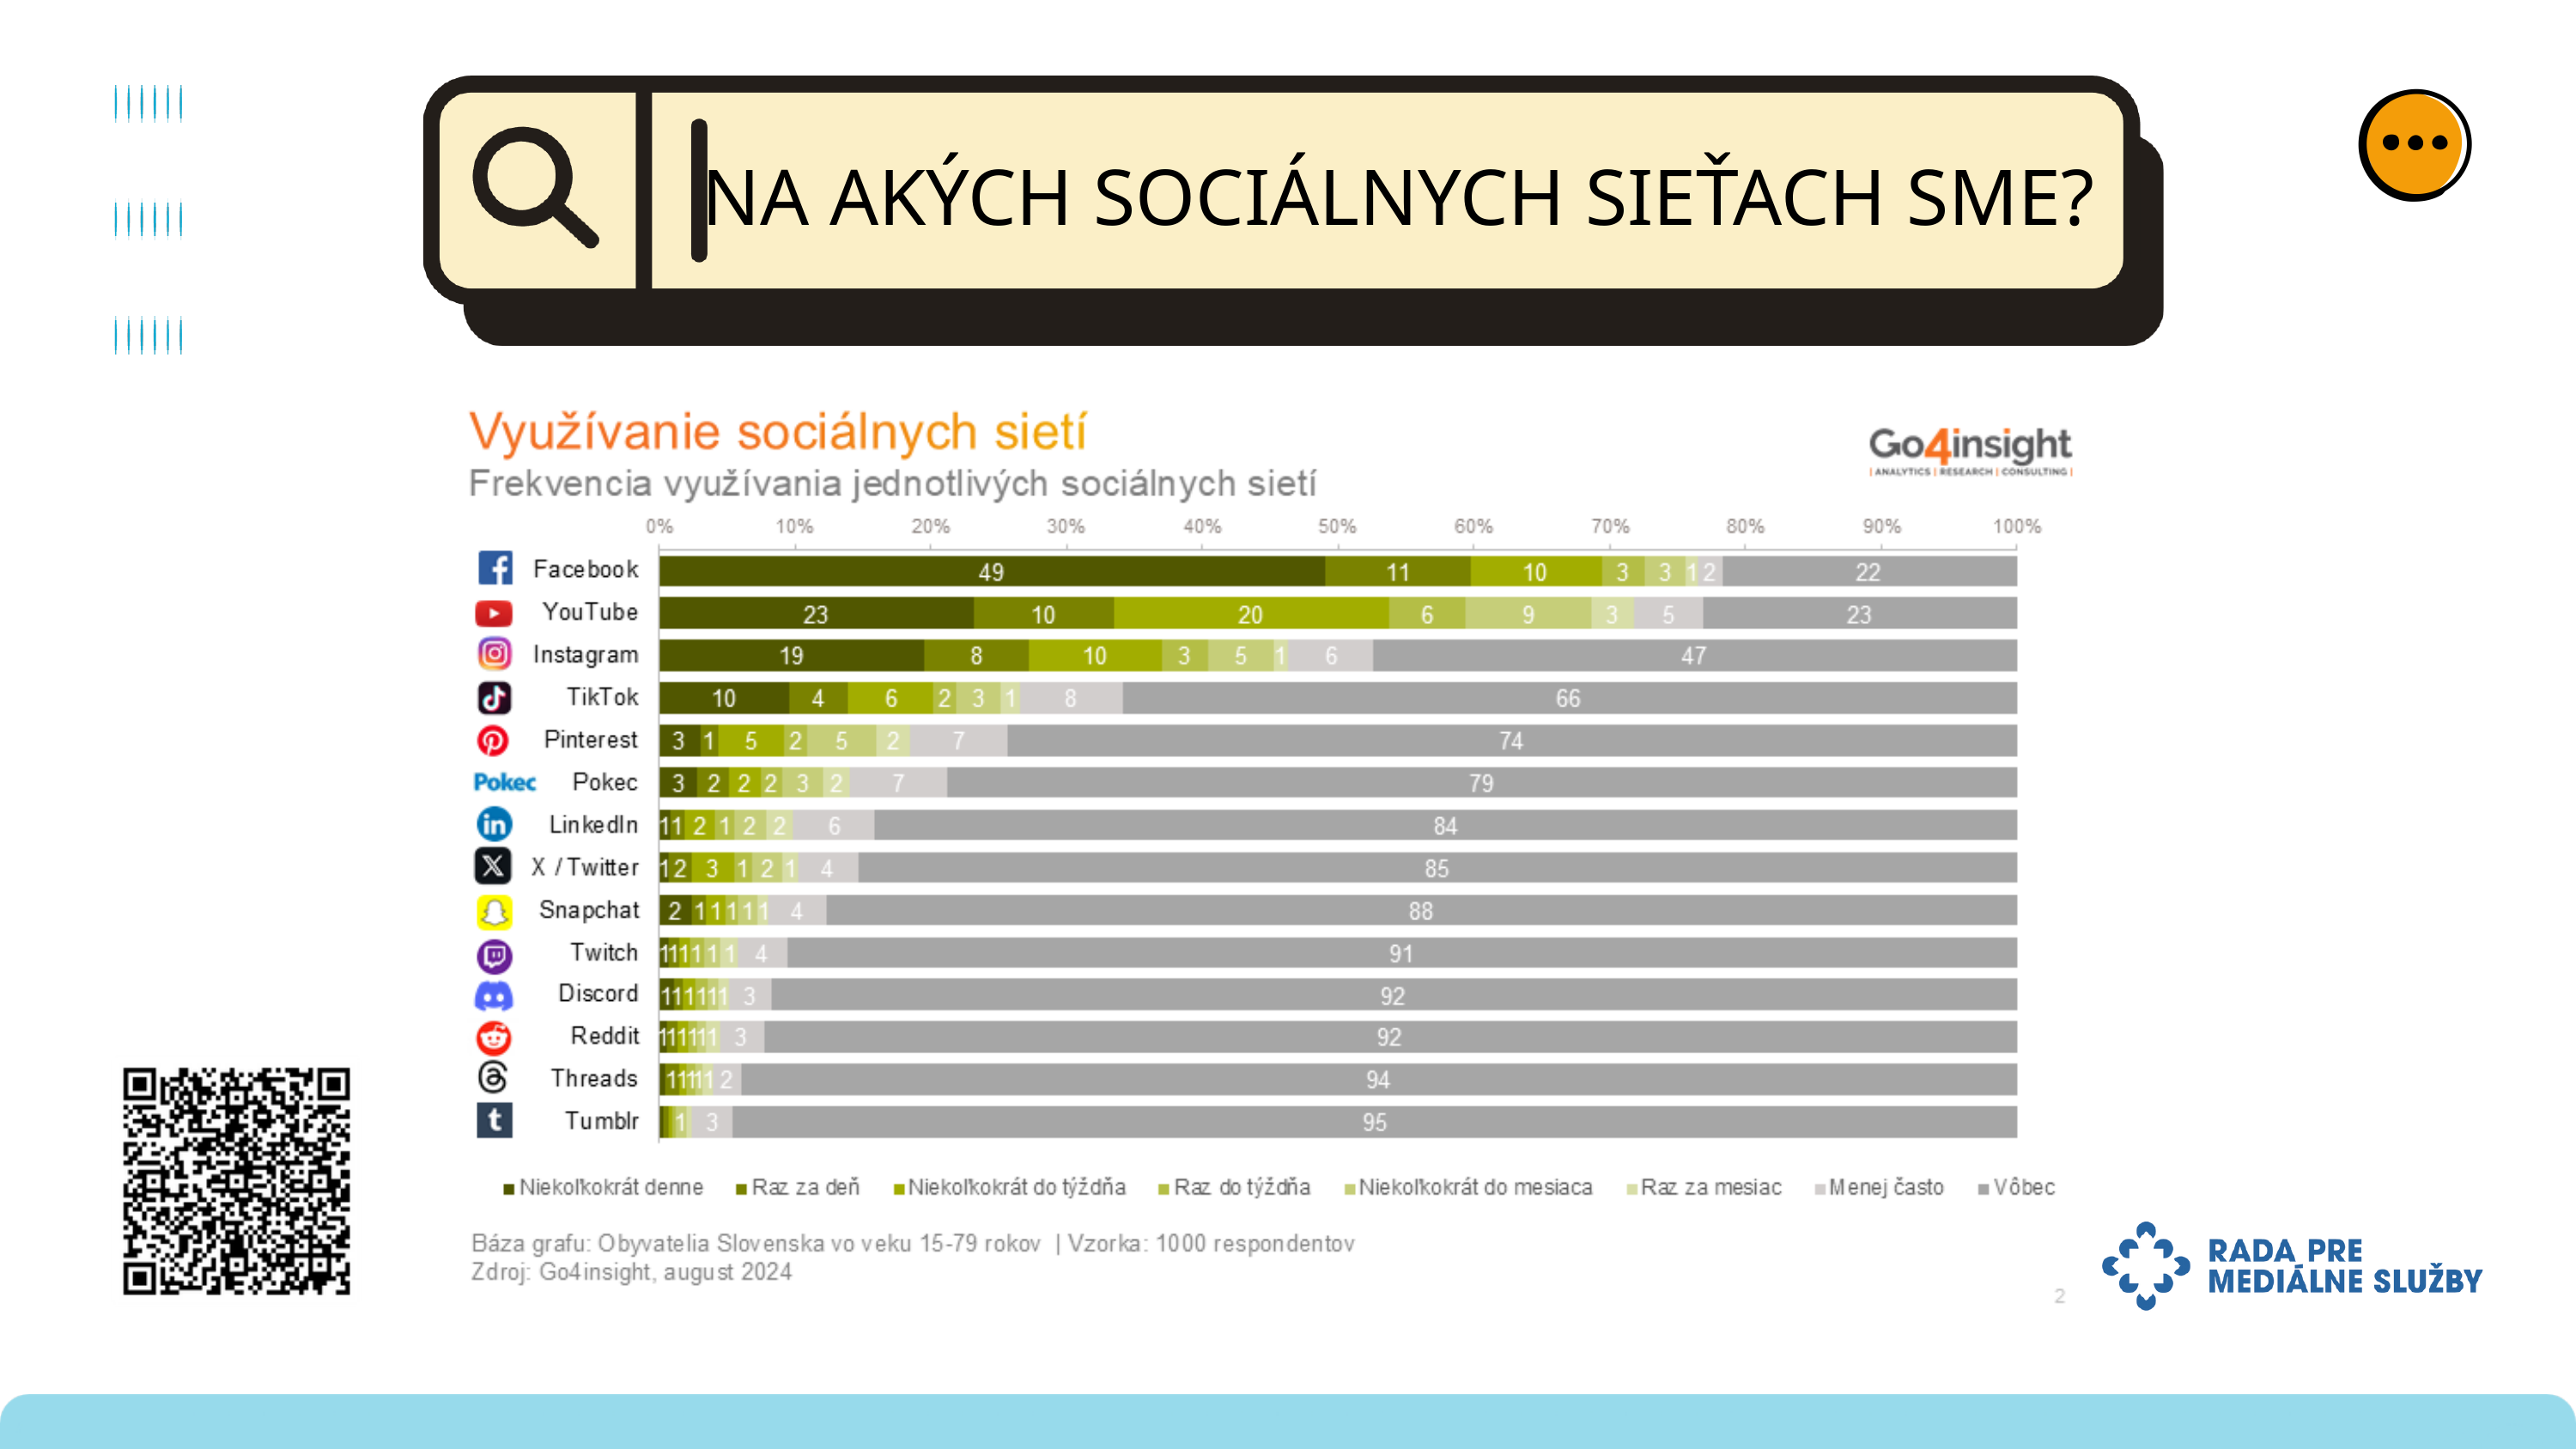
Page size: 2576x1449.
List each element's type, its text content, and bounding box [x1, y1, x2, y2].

text_box [2356, 88, 2481, 202]
picture [89, 1034, 385, 1329]
text_box [2077, 1204, 2490, 1319]
text_box [422, 361, 2126, 1319]
text_box [114, 85, 182, 355]
text_box [422, 76, 2164, 346]
text_box [0, 1394, 2576, 1449]
text_box NA AKÝCH SOCIÁLNYCH SIEŤACH SME? [692, 132, 2105, 240]
